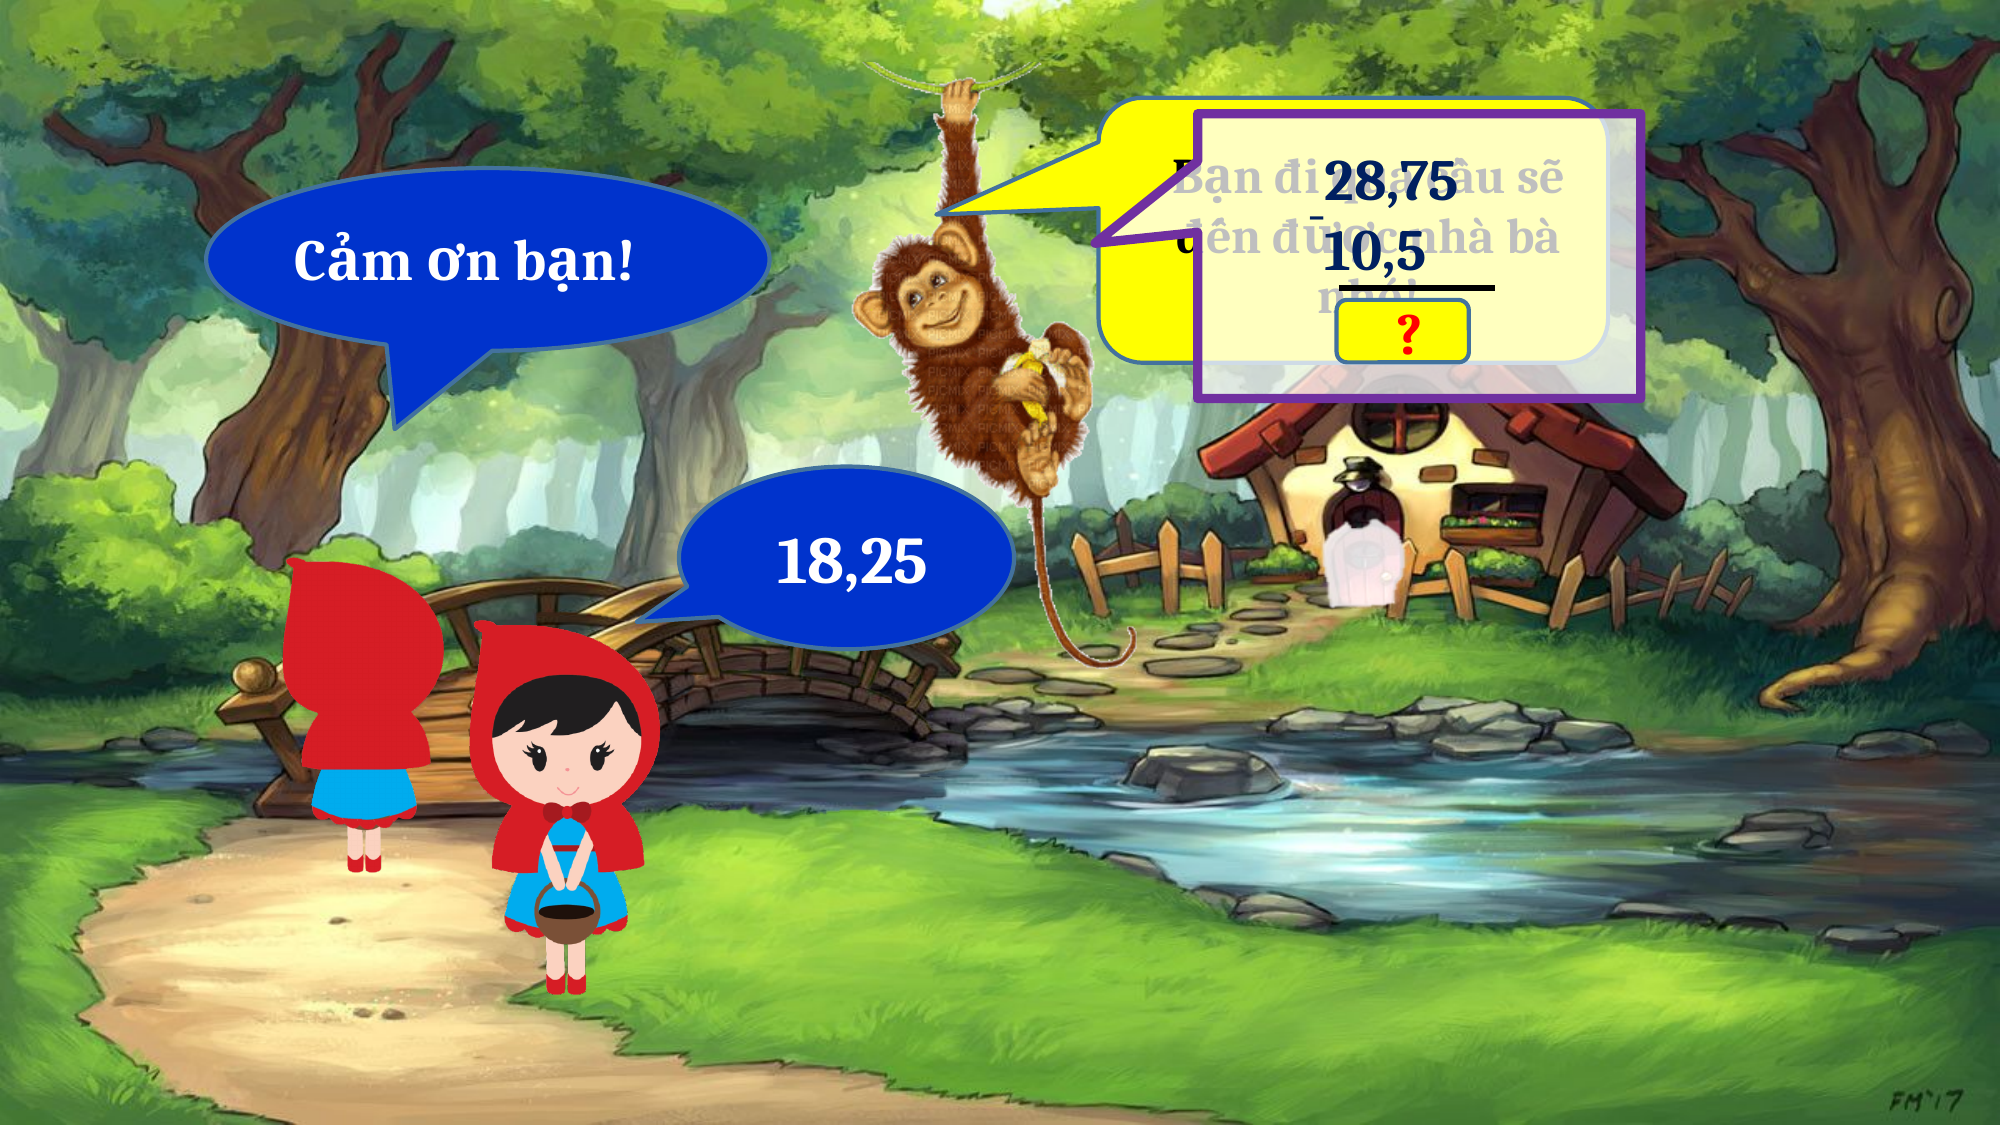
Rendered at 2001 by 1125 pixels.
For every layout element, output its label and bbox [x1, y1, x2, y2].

text_box [183, 167, 770, 351]
text_box [1098, 97, 1609, 363]
text_box [678, 466, 1015, 650]
picture [0, 0, 2001, 1125]
text_box [1197, 113, 1641, 399]
